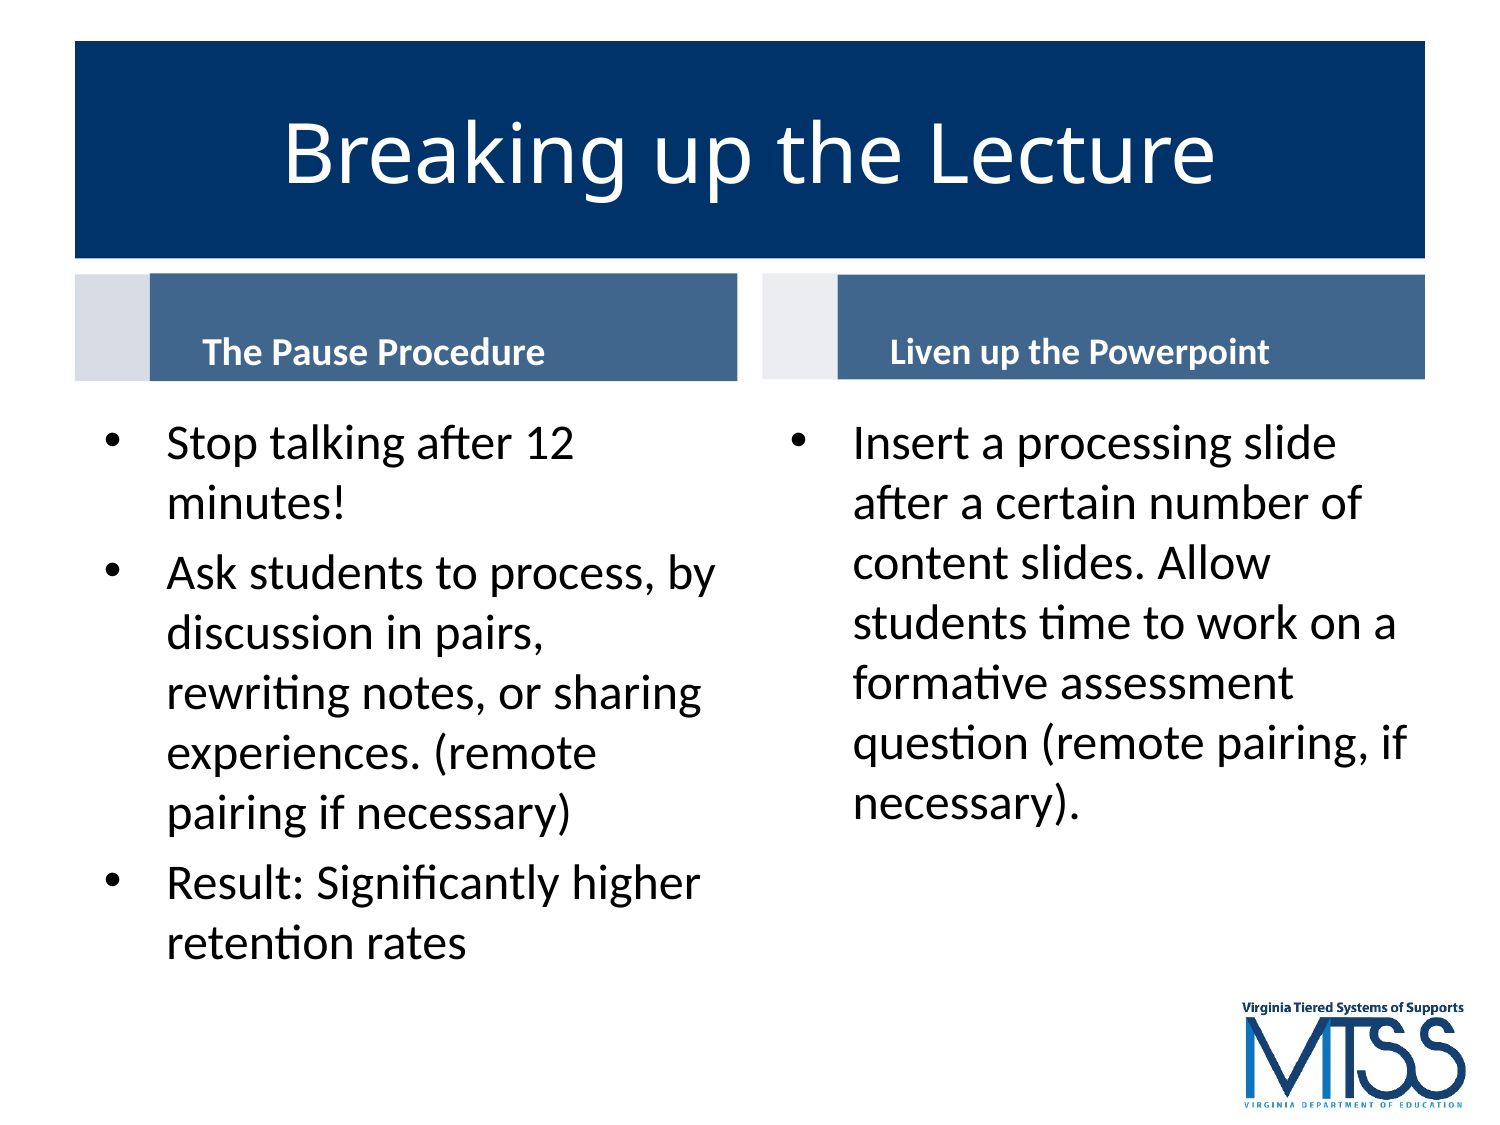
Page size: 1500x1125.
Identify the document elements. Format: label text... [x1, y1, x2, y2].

list Insert a processing slide after a certain number of content slides. Allow students time to work on a formative assessment question (remote pairing, if necessary). [762, 402, 1425, 1005]
title Breaking up the Lecture [75, 41, 1425, 259]
list Stop talking after 12 minutes! Ask students to process, by discussion in pairs, rewriting notes, or sharing experiences. (remote pairing if necessary) Result: Significantly higher retention rates [76, 402, 740, 1005]
list Liven up the Powerpoint [837, 274, 1425, 380]
list The Pause Procedure [149, 273, 738, 382]
picture [1224, 985, 1481, 1116]
